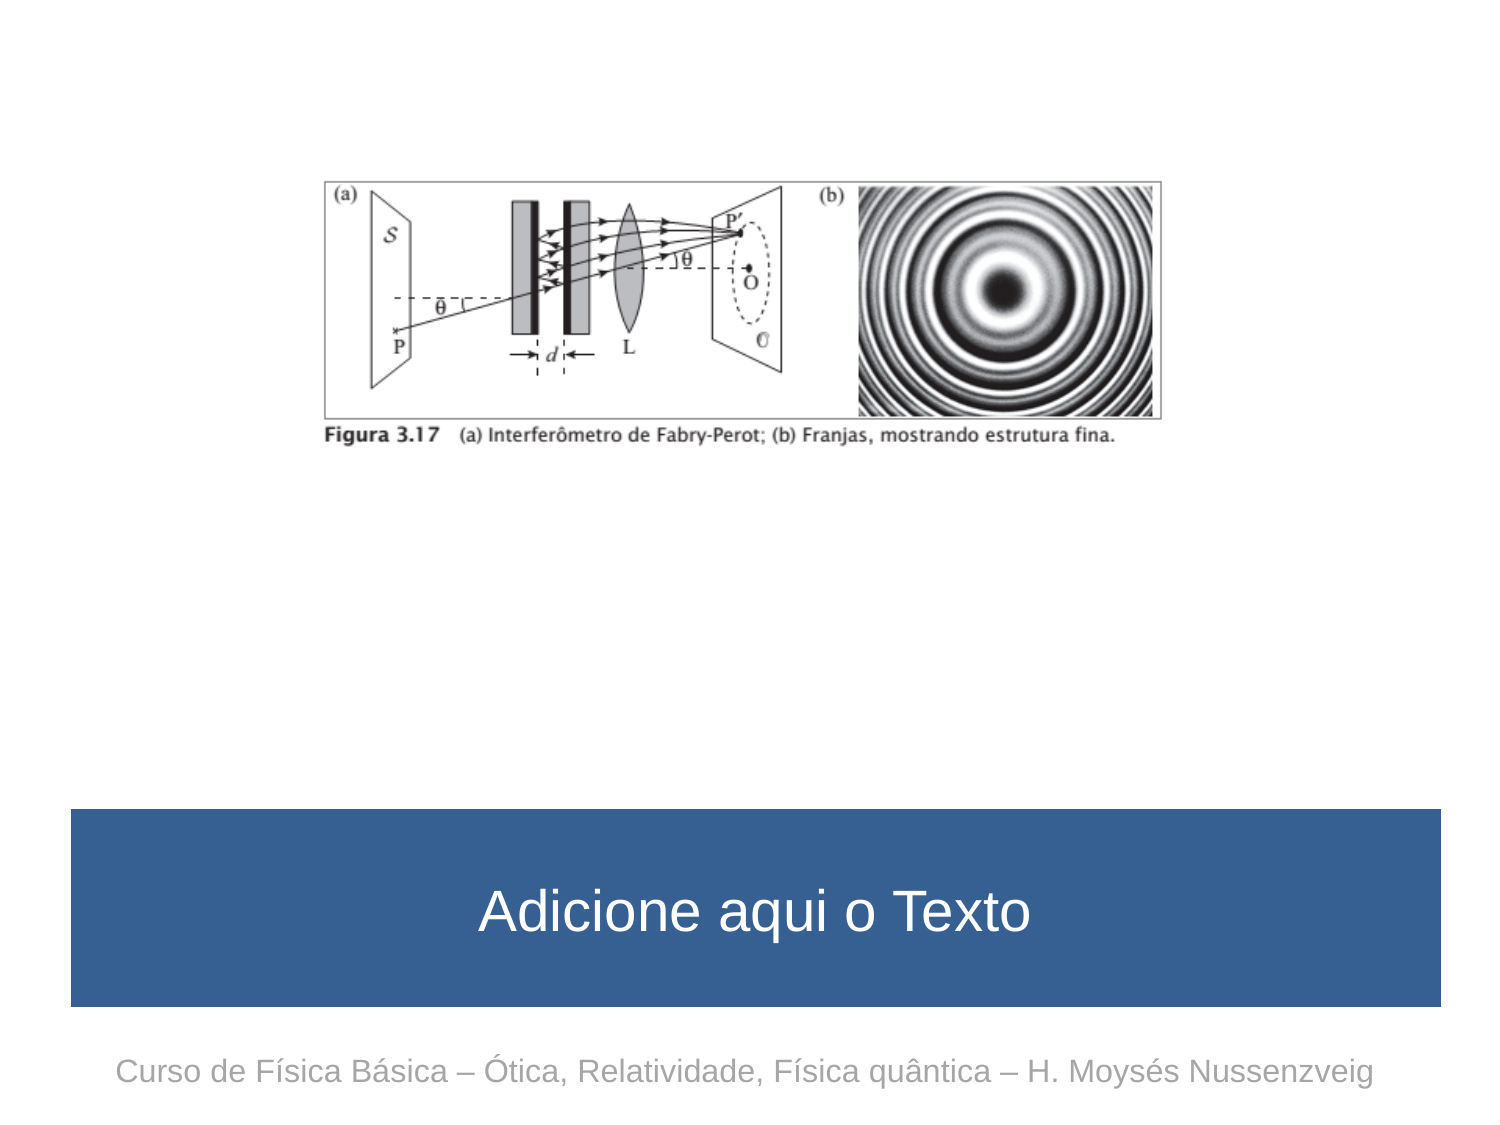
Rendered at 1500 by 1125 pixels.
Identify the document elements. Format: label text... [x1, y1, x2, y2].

text_box Adicione aqui o Texto [70, 808, 1442, 1008]
footer Curso de Física Básica – Ótica, Relatividade, Física quântica – H. Moysés Nussenzveig [0, 1042, 1500, 1103]
picture [300, 172, 1174, 456]
